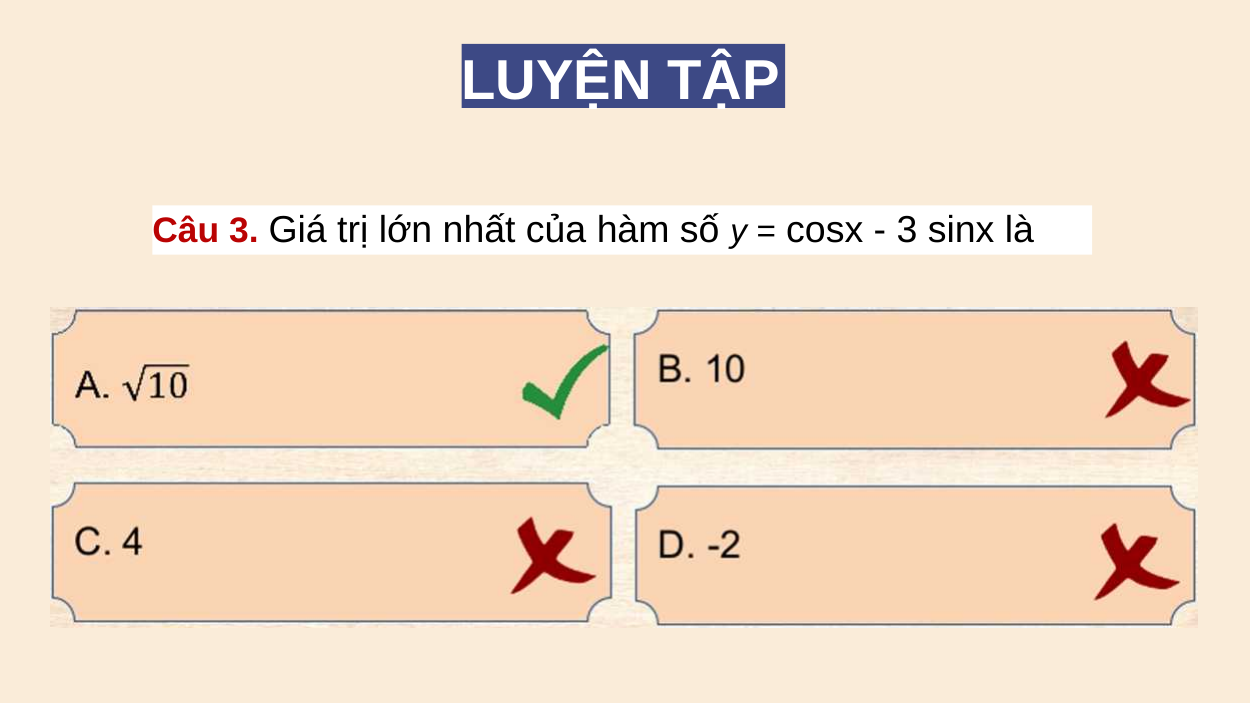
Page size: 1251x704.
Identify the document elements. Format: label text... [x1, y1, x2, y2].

text_box LUYỆN TẬP [461, 43, 786, 108]
picture [50, 307, 1198, 628]
text_box Câu 3. Giá trị lớn nhất của hàm số y = cosx - 3 sinx là [152, 205, 1093, 255]
